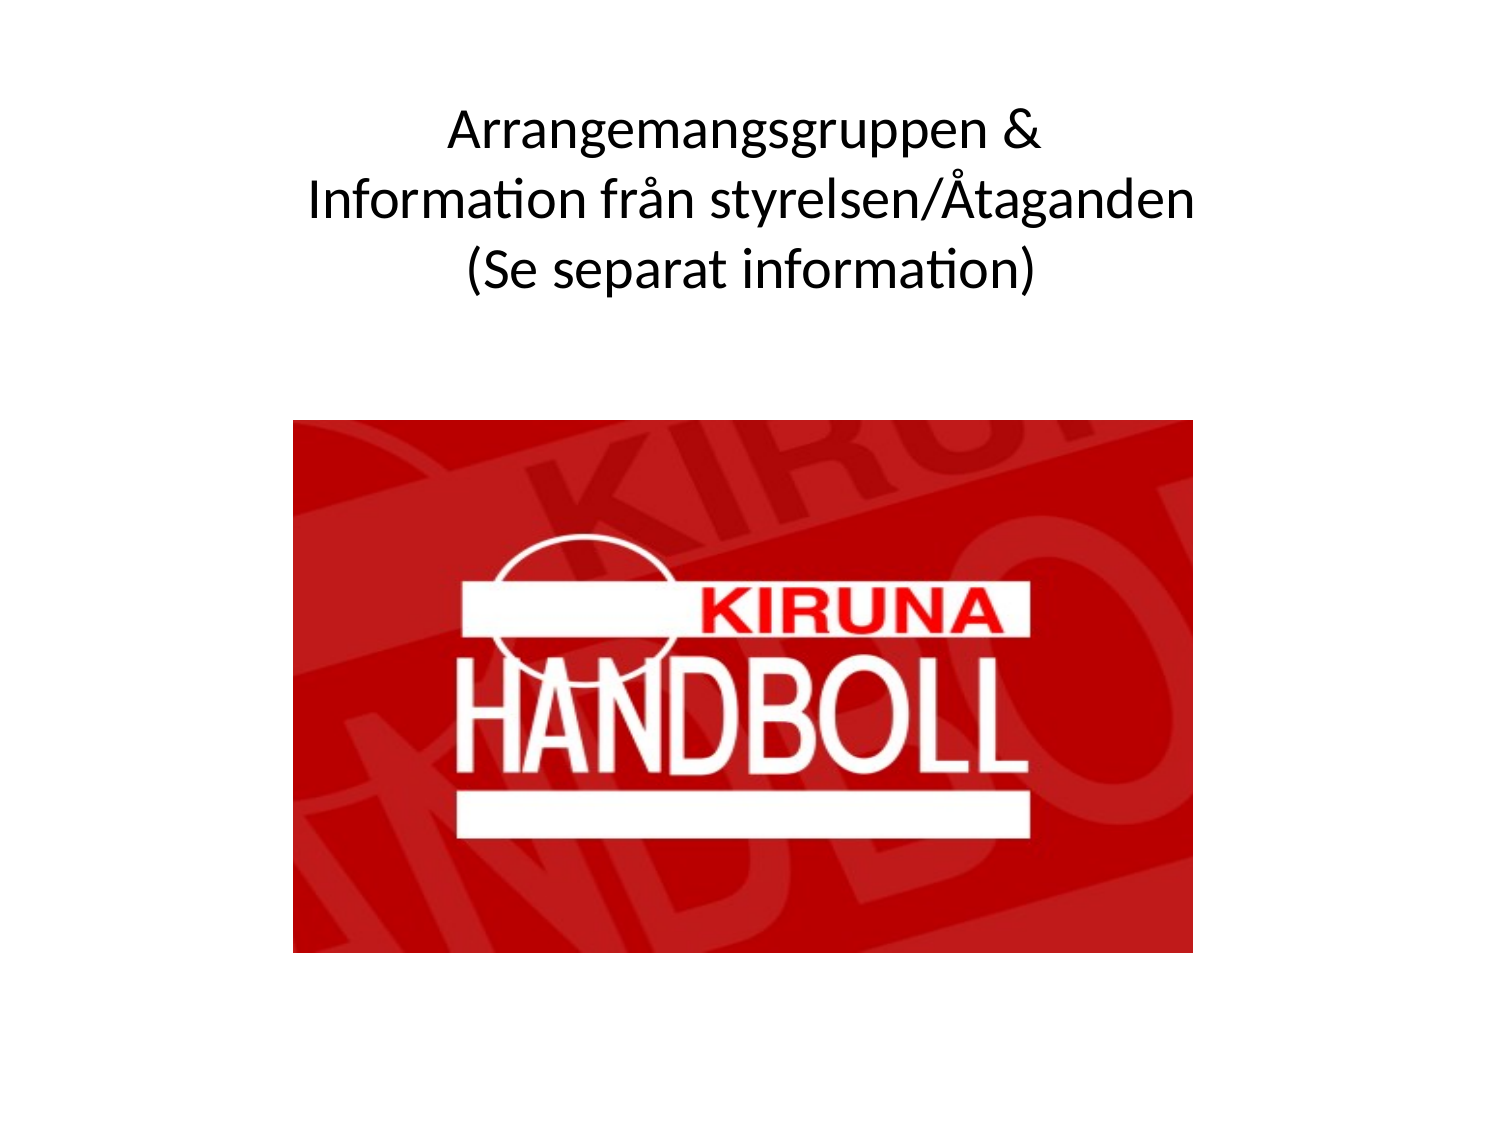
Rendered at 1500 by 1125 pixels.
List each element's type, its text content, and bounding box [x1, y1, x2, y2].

title Arrangemangsgruppen & Information från styrelsen/Åtaganden (Se separat information) [76, 101, 1427, 290]
picture [292, 420, 1194, 953]
